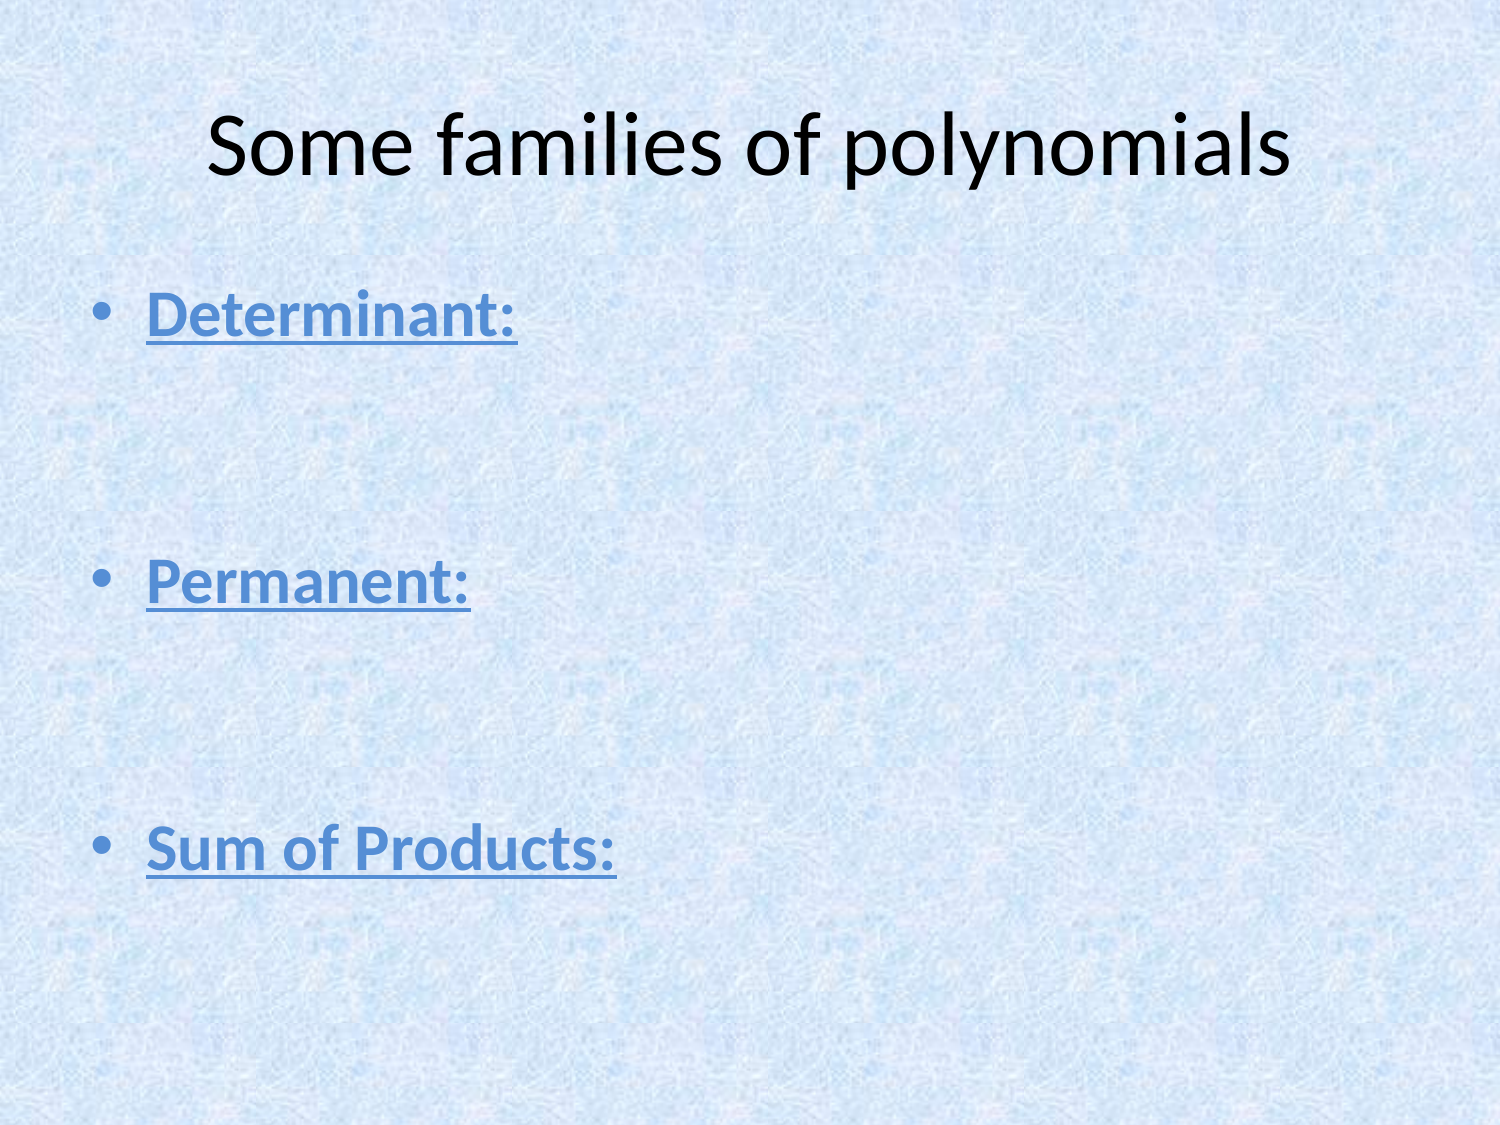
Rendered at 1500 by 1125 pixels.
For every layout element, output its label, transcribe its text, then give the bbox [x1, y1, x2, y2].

title Some families of polynomials [75, 45, 1425, 233]
picture [0, 0, 1500, 1125]
